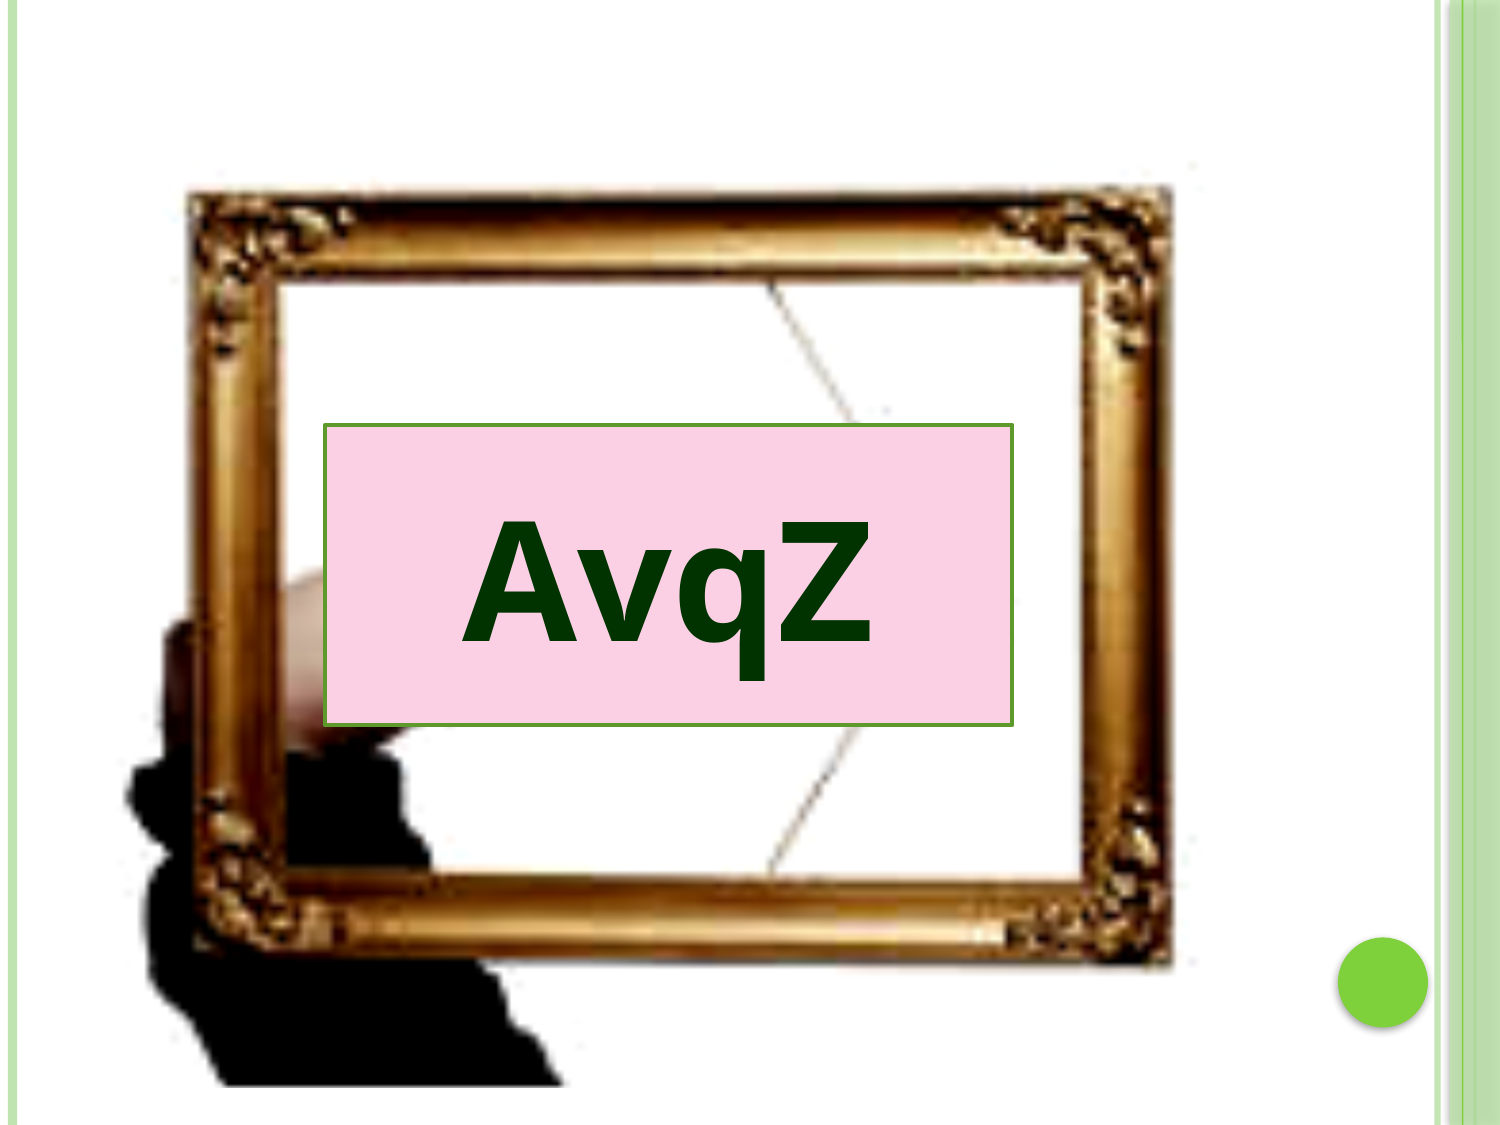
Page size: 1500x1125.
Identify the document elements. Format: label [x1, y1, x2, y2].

picture [29, 0, 1323, 1125]
